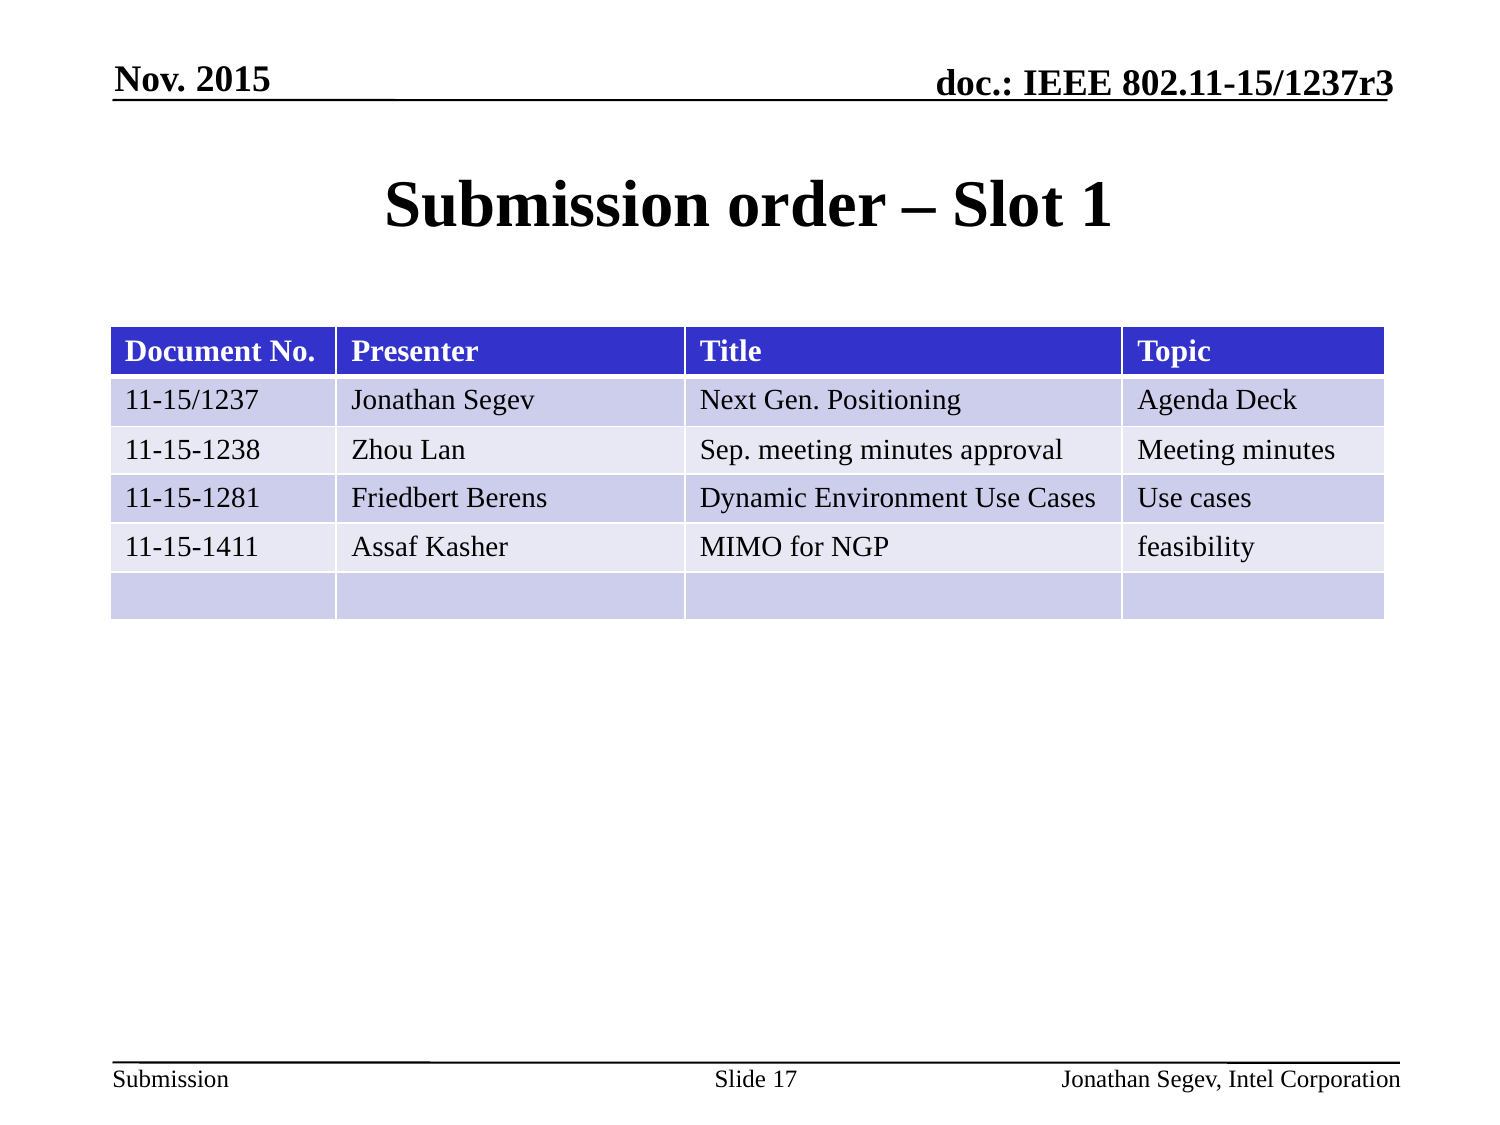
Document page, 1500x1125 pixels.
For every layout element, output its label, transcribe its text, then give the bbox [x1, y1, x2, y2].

table_cell [337, 573, 684, 619]
table_cell [1123, 573, 1384, 619]
table_cell [686, 573, 1121, 619]
table_cell Zhou Lan [337, 427, 684, 473]
table_header Topic [1123, 327, 1384, 374]
table_cell Next Gen. Positioning [686, 379, 1121, 426]
footer Jonathan Segev, Intel Corporation [878, 1061, 1402, 1093]
table_header Title [686, 327, 1121, 374]
table_cell feasibility [1123, 524, 1384, 571]
table_cell Assaf Kasher [337, 524, 684, 571]
table_header Presenter [337, 327, 684, 374]
table_cell 11-15-1411 [111, 524, 335, 571]
table_cell 11-15-1238 [111, 427, 335, 473]
table_cell Use cases [1123, 475, 1384, 522]
table_cell 11-15/1237 [111, 379, 335, 426]
table_cell Jonathan Segev [337, 379, 684, 426]
table_cell Meeting minutes [1123, 427, 1384, 473]
title Submission order – Slot 1 [112, 112, 1388, 288]
slide_number Slide 17 [712, 1061, 800, 1123]
table_cell Dynamic Environment Use Cases [686, 475, 1121, 522]
table_cell 11-15-1281 [111, 475, 335, 522]
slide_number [114, 54, 423, 100]
table_cell [111, 573, 335, 619]
table_cell Agenda Deck [1123, 379, 1384, 426]
table_cell Sep. meeting minutes approval [686, 427, 1121, 473]
table_header Document No. [111, 327, 335, 374]
table_cell MIMO for NGP [686, 524, 1121, 571]
table_cell Friedbert Berens [337, 475, 684, 522]
